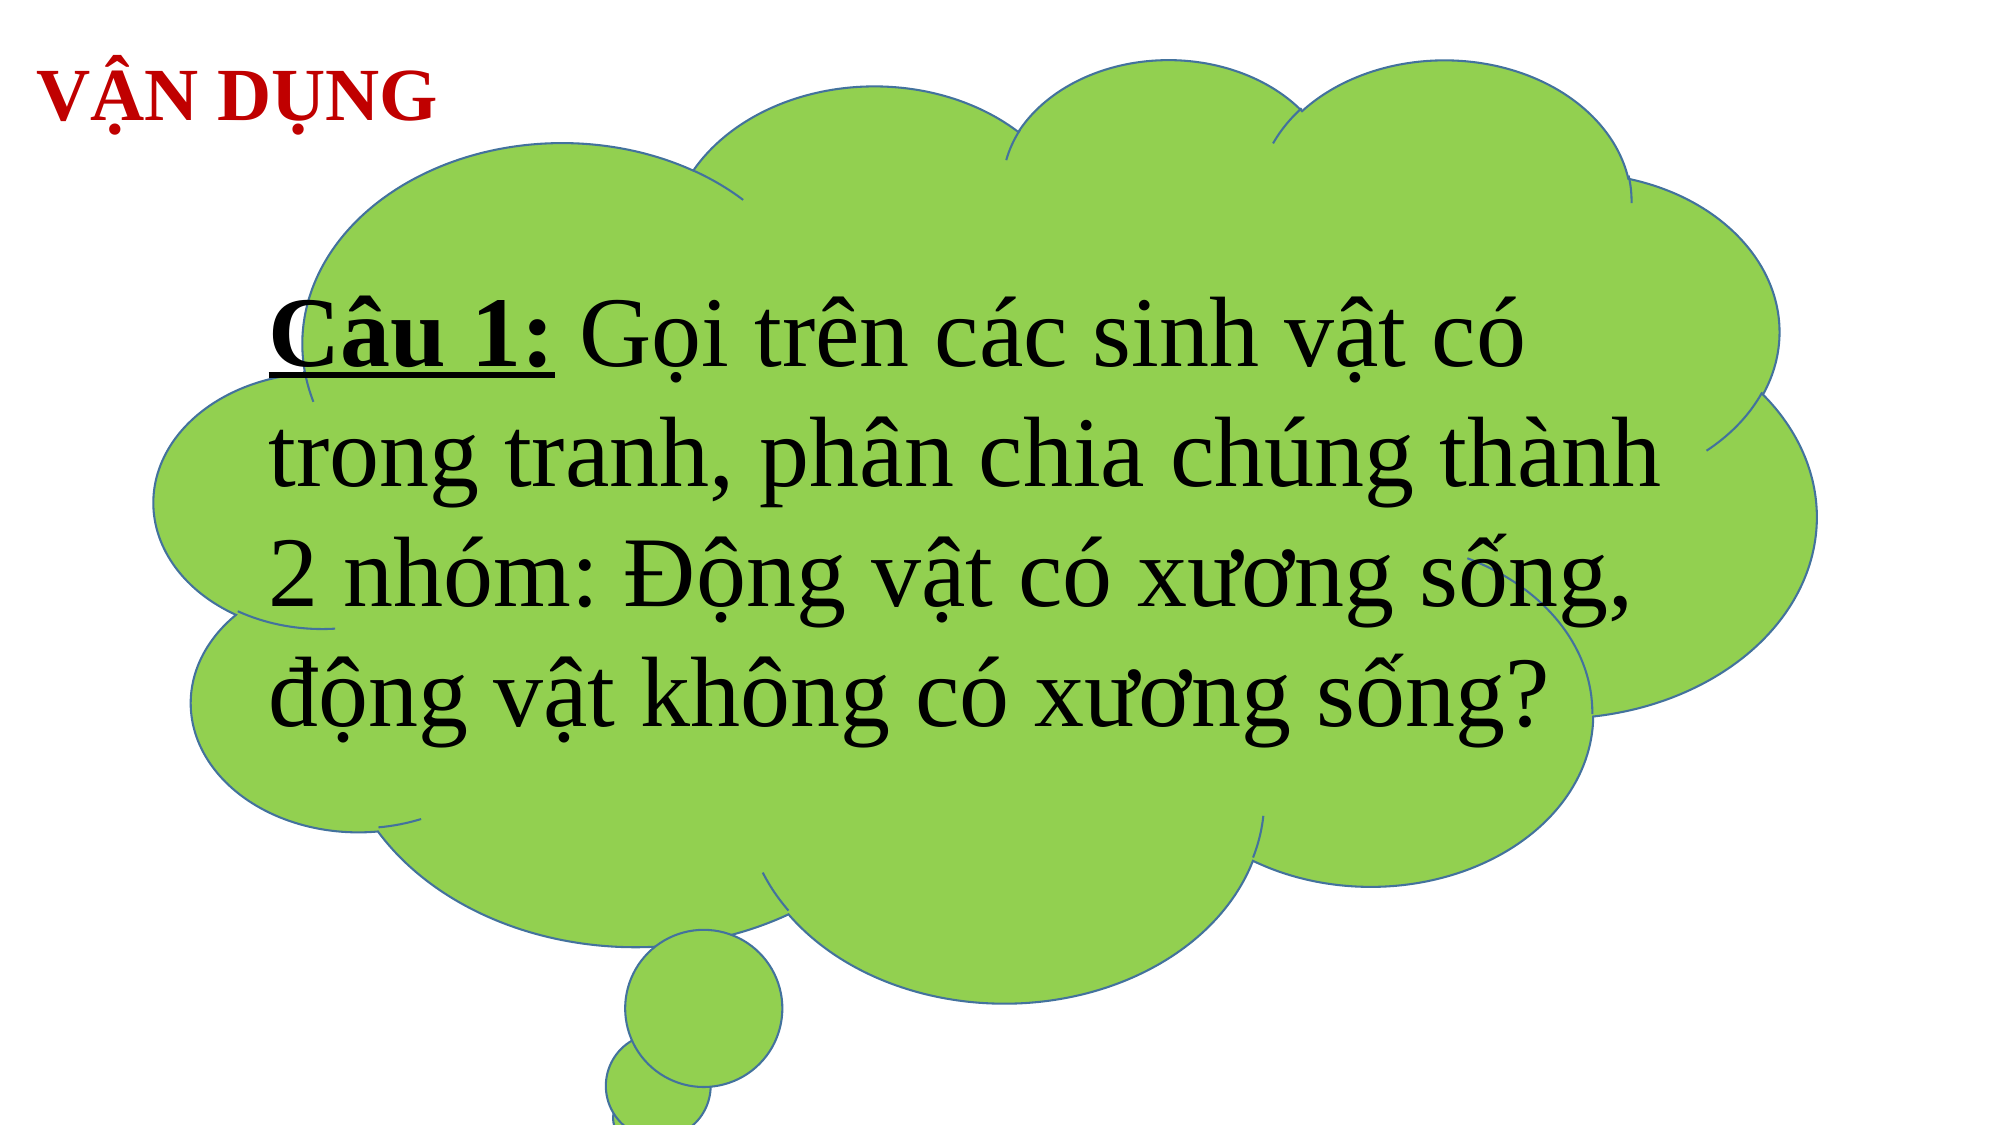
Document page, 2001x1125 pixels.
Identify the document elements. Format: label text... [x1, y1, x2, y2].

text_box [325, 59, 1818, 696]
text_box [152, 383, 1589, 1125]
text_box VẬN DỤNG [21, 38, 455, 144]
text_box Câu 1: Gọi trên các sinh vật có trong tranh, phân chia chúng thành 2 nhóm: Động vật có xương sống, động vật không có xương sống? [253, 259, 1681, 754]
